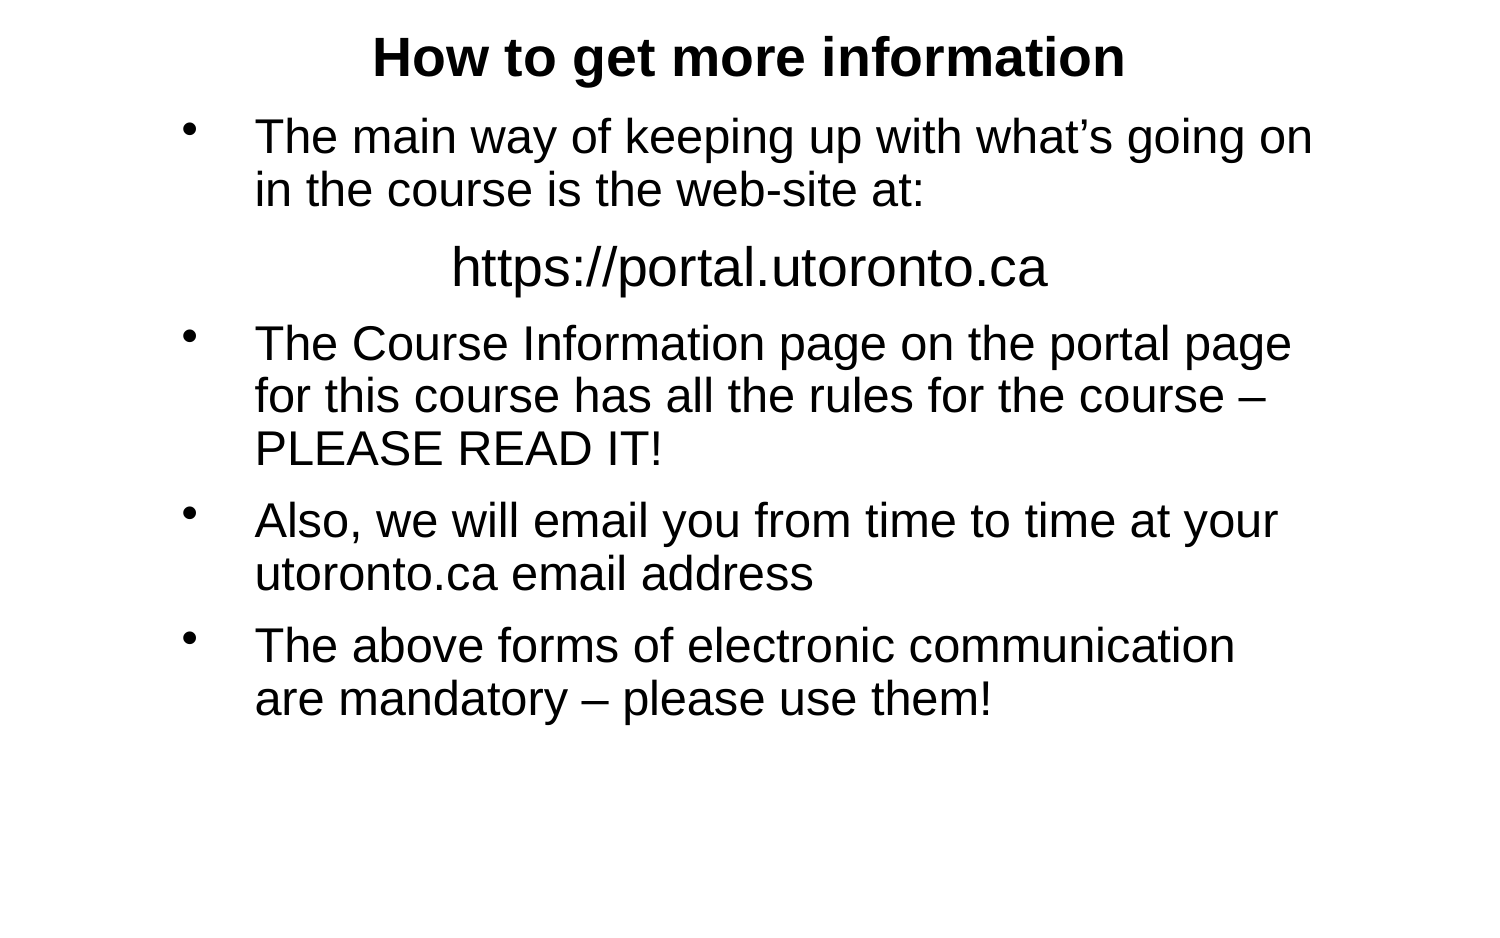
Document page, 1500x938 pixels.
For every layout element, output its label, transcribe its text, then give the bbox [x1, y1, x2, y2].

title How to get more information [187, 20, 1313, 88]
list The main way of keeping up with what’s going on in the course is the web-site at: https://portal.utoronto.ca The Course Information page on the portal page for this course has all the rules for the course – PLEASE READ IT! Also, we will email you from time to time at your utoronto.ca email address The above forms of electronic communication are mandatory – please use them! [166, 103, 1334, 907]
